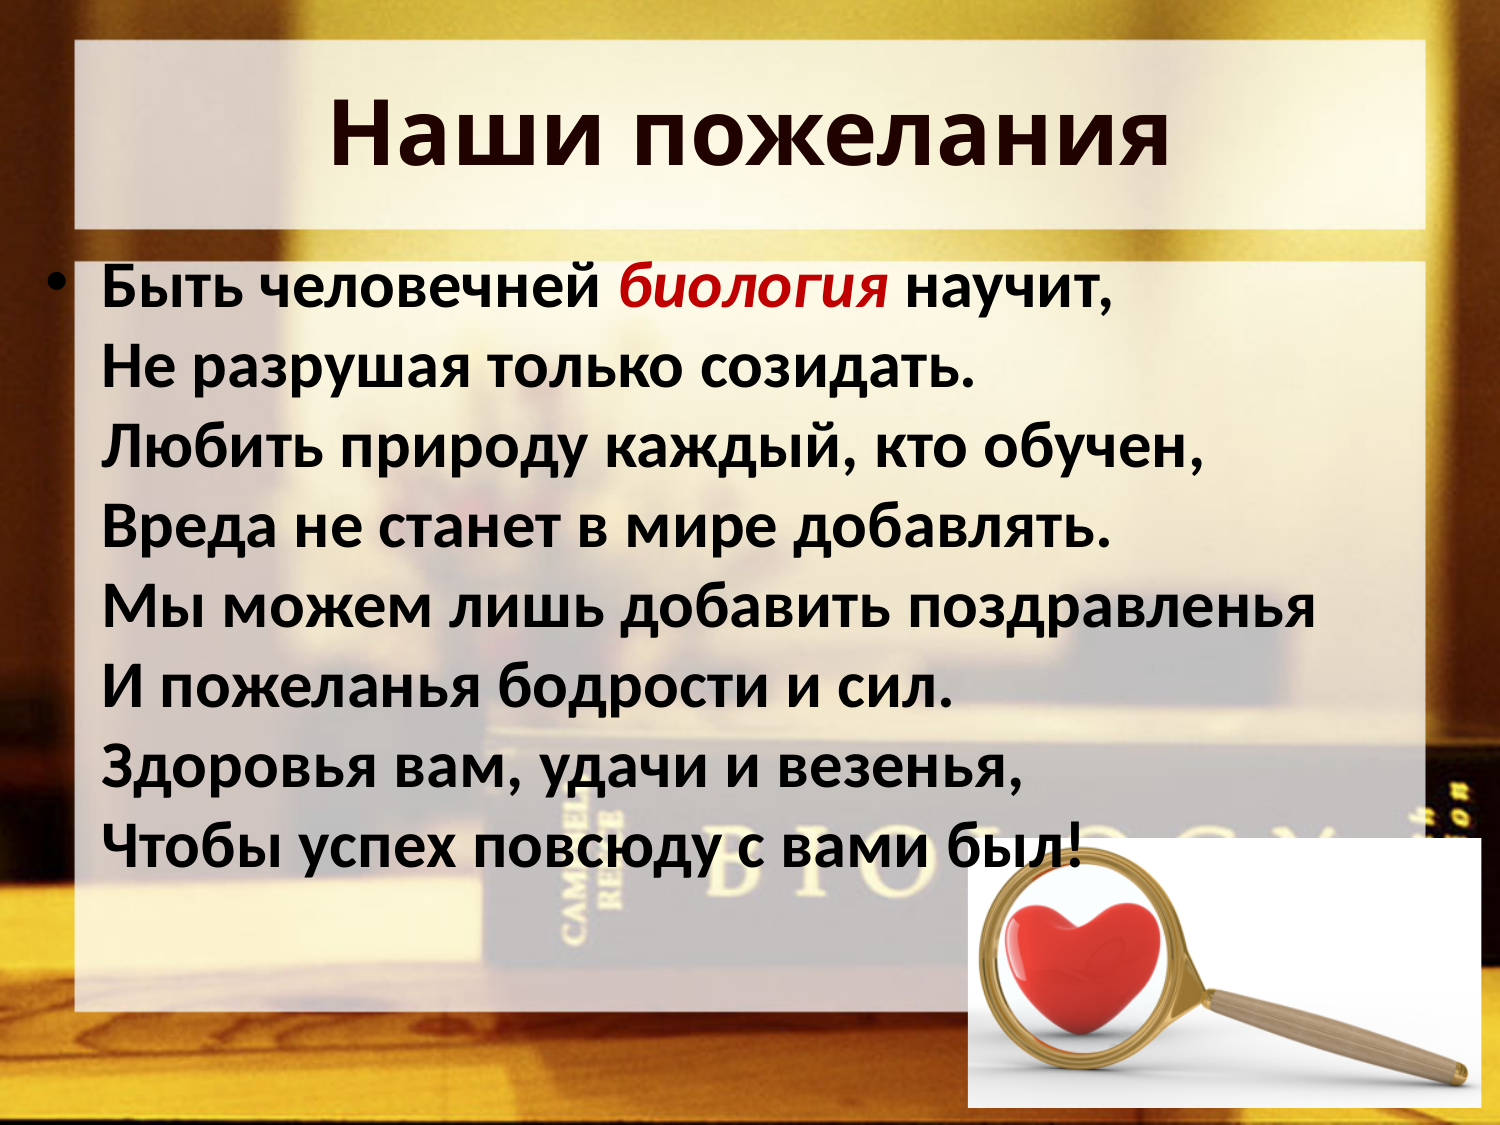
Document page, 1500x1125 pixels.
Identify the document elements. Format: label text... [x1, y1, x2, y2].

picture [0, 0, 1500, 1125]
title Наши пожелания [77, 41, 1424, 231]
list Быть человечней биология научит, Не разрушая только созидать. Любить природу каждый, кто обучен, Вреда не станет в мире добавлять. Мы можем лишь добавить поздравленья И пожеланья бодрости и сил. Здоровья вам, удачи и везенья, Чтобы успех повсюду с вами был! [29, 233, 1450, 1014]
